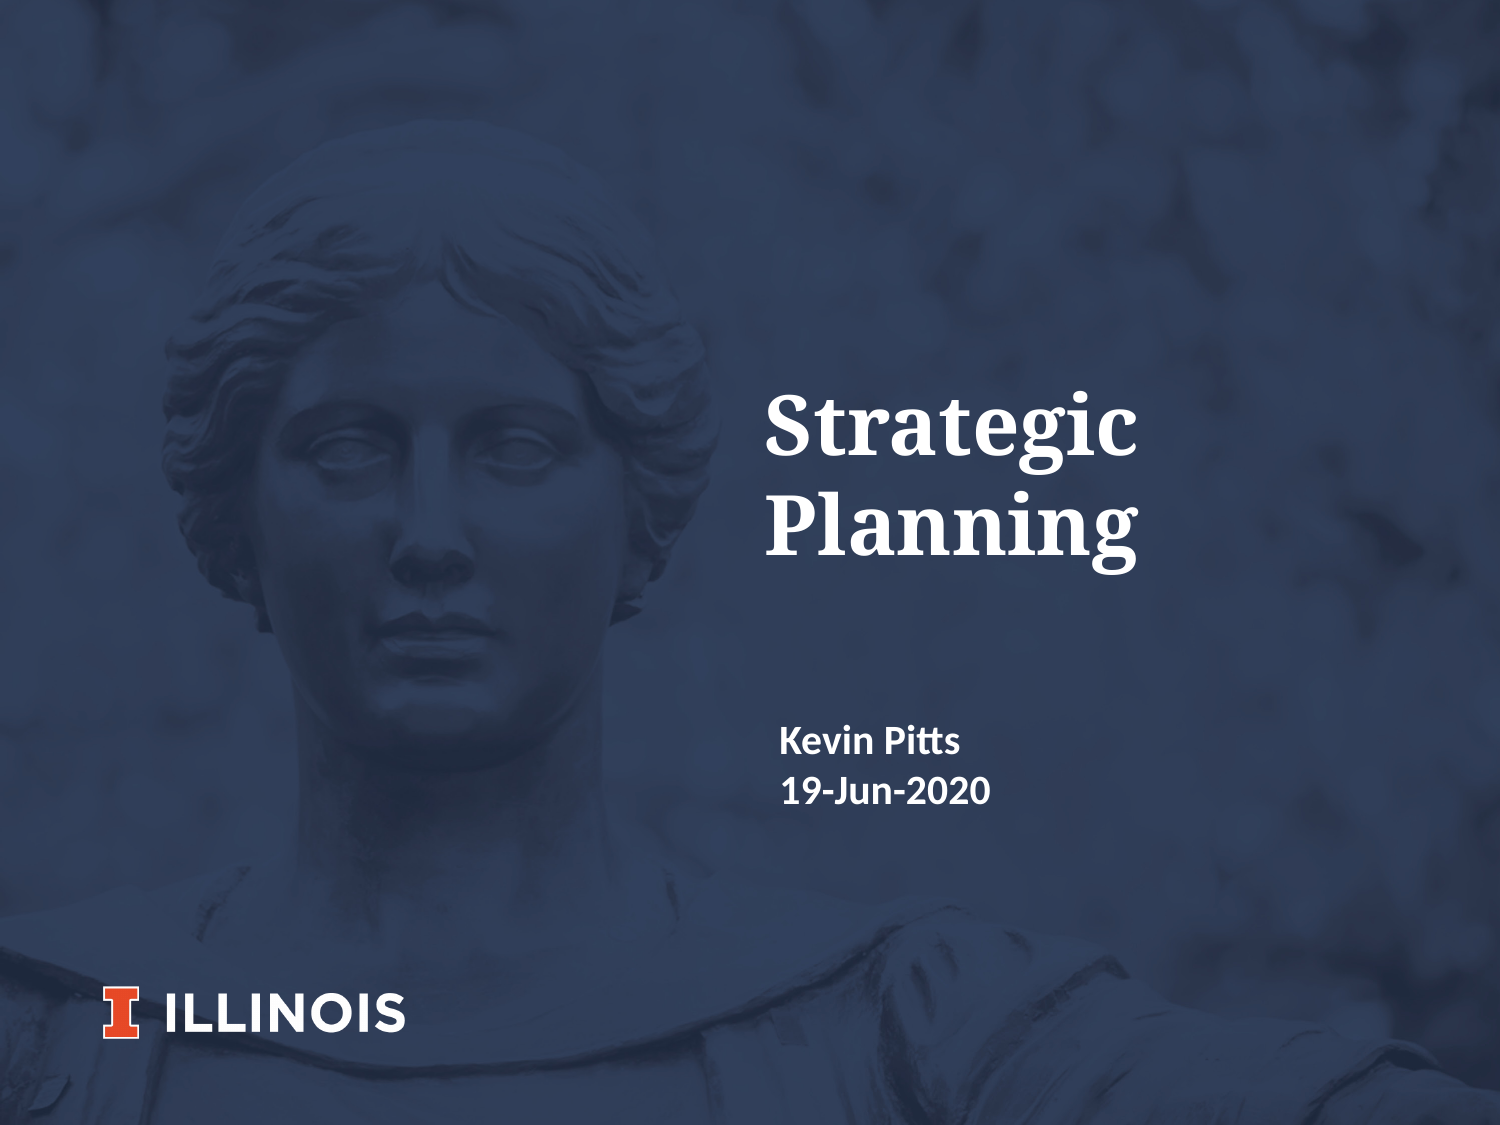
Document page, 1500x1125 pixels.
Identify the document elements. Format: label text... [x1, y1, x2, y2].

text_box Kevin Pitts 19-Jun-2020 [764, 705, 1500, 821]
text_box Strategic Planning [749, 364, 1443, 682]
picture [0, 0, 1500, 1125]
